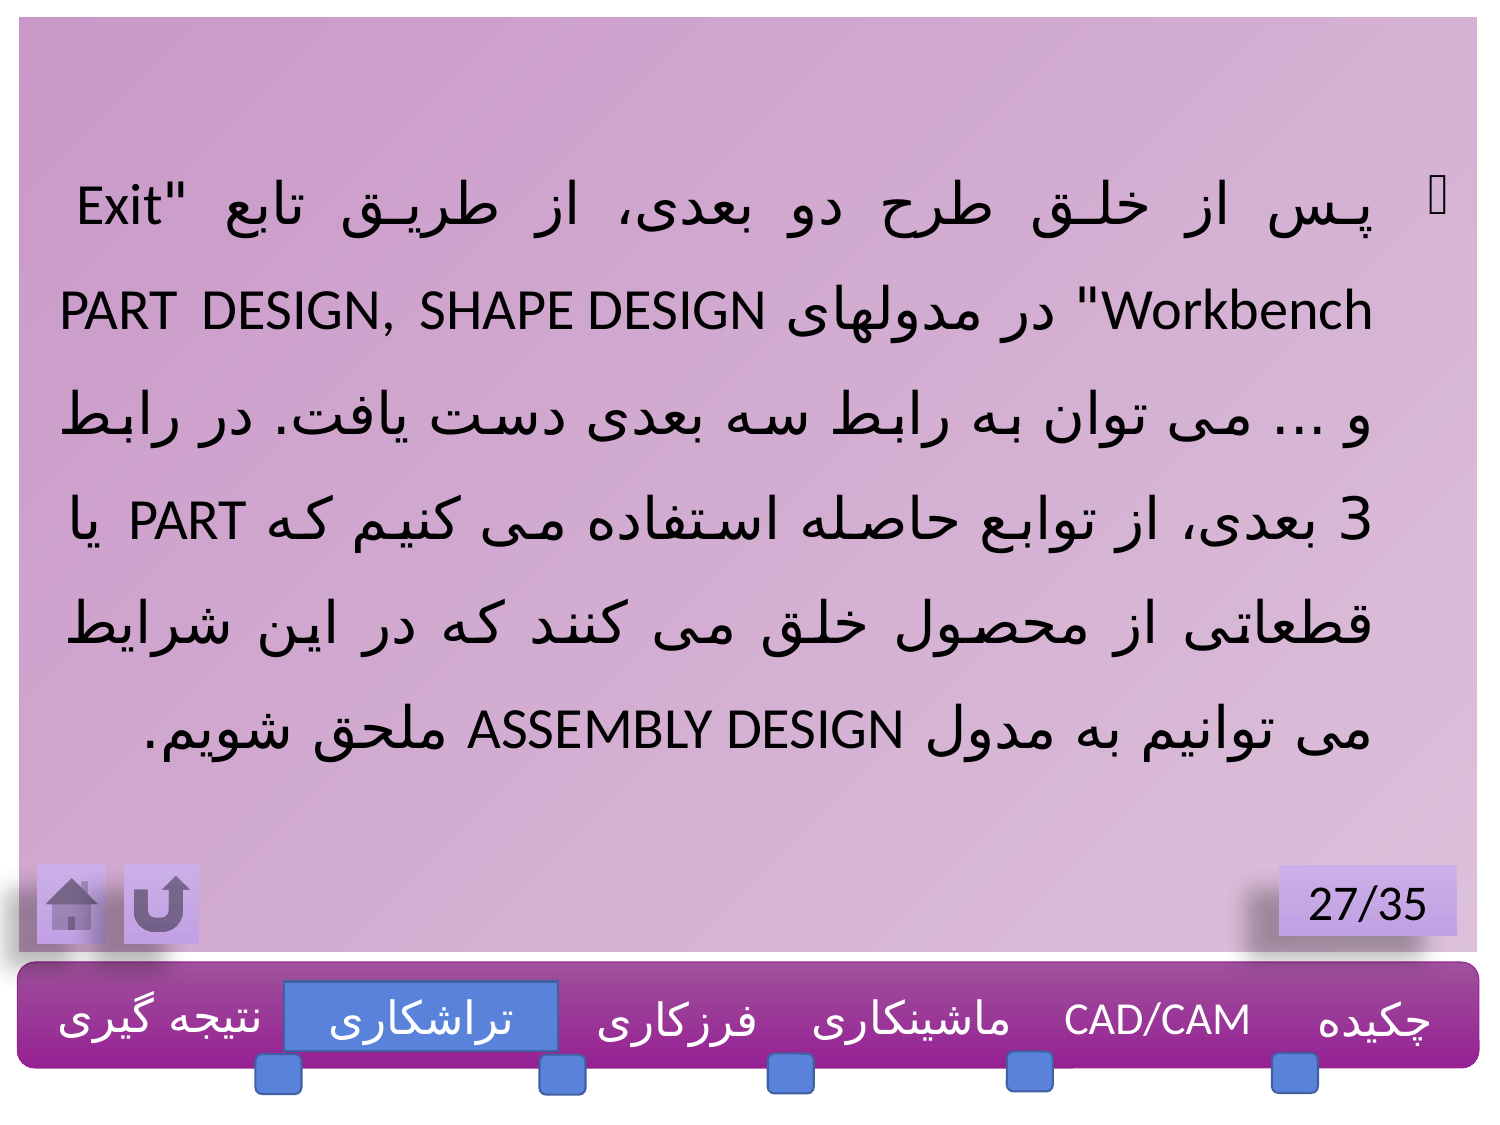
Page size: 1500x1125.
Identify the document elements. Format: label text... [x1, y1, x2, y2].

text_box [124, 863, 200, 944]
text_box [766, 1052, 815, 1095]
text_box [16, 14, 1480, 955]
text_box فرزکاری [564, 983, 791, 1054]
text_box [16, 961, 1480, 1069]
text_box چکیده [1279, 982, 1472, 1053]
text_box [37, 27, 44, 863]
text_box CAD/CAM [1036, 981, 1279, 1052]
text_box تراشکاری [283, 980, 559, 1052]
text_box [1270, 1051, 1320, 1095]
text_box [37, 863, 107, 945]
text_box [1005, 1050, 1054, 1093]
text_box پس از خلق طرح دو بعدی، از طریق تابع "Exit Workbench" در مدولهای PART DESIGN, SHAPE DESIGN و ... می توان به رابط سه بعدی دست یافت. در رابط 3 بعدی، از توابع حاصله استفاده می کنیم که PART یا قطعاتی از محصول خلق می کنند که در این شرایط می توانیم به مدول ASSEMBLY DESIGN ملحق شویم. [44, 27, 1464, 864]
text_box [538, 1053, 587, 1096]
text_box [254, 1052, 303, 1096]
text_box 27/35 [1279, 864, 1457, 937]
text_box نتیجه گیری [37, 978, 285, 1049]
text_box ماشینکاری [791, 981, 1032, 1052]
